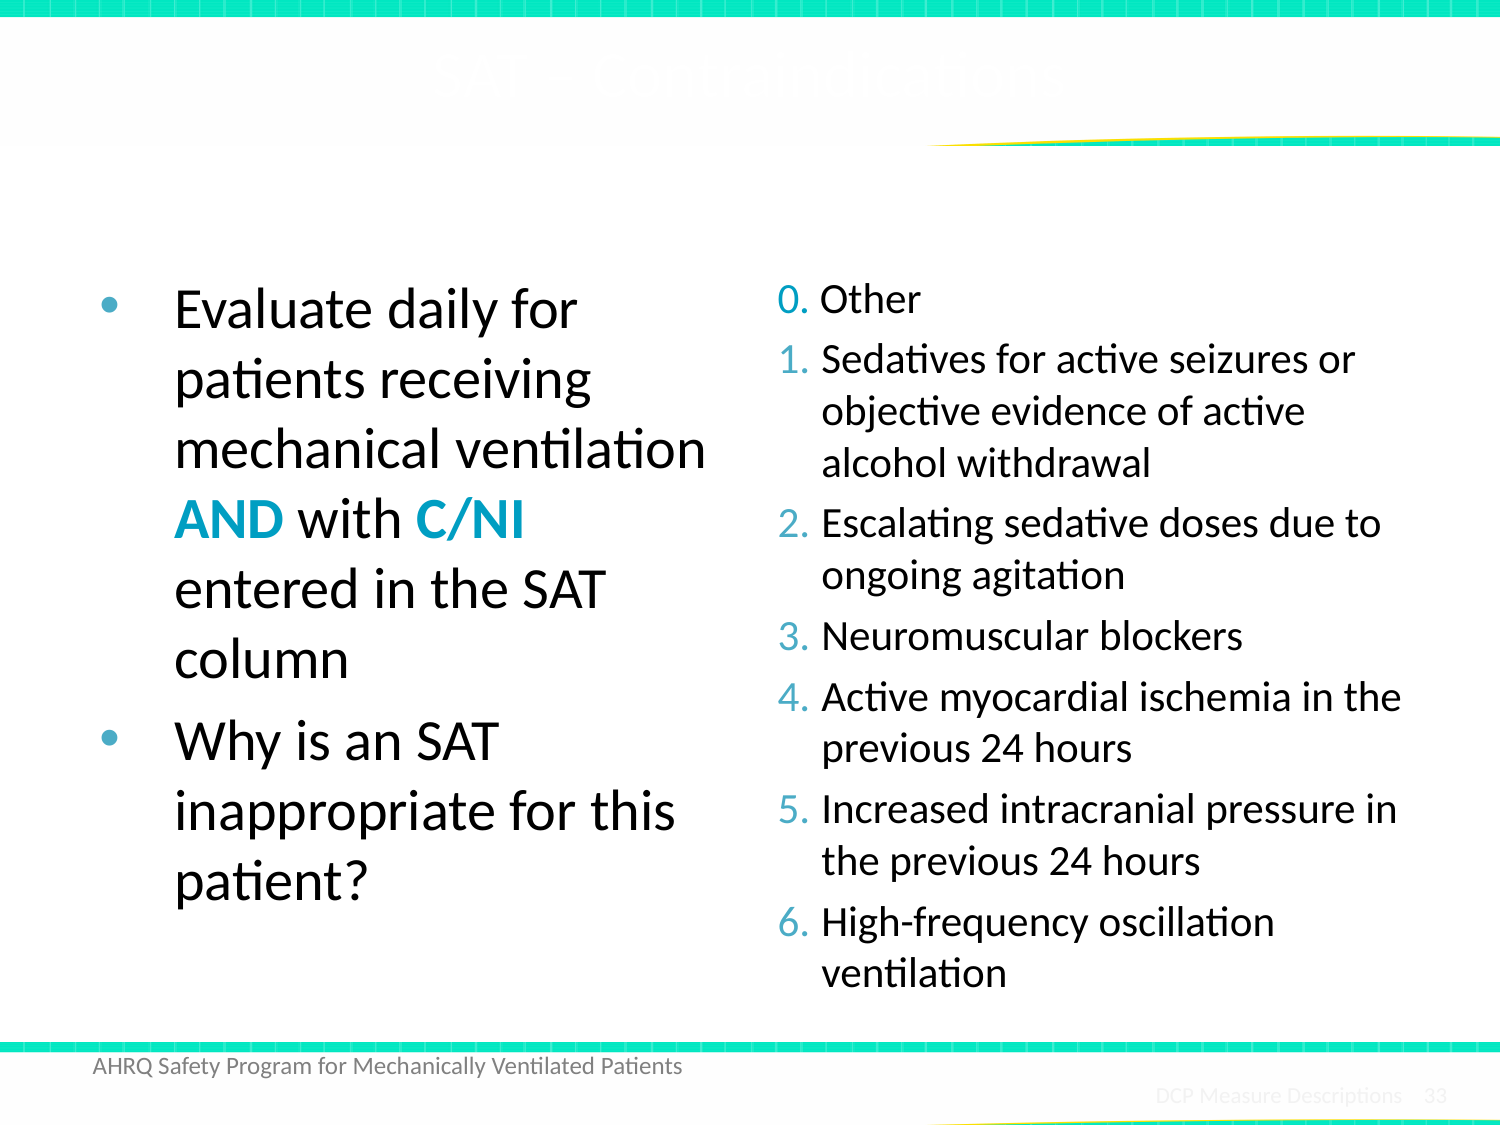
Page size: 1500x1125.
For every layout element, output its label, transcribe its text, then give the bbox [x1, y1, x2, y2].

list Evaluate daily for patients receiving mechanical ventilation AND with C/NI entered in the SAT column Why is an SAT inappropriate for this patient? [75, 262, 738, 1005]
picture [0, 0, 1500, 146]
picture [0, 1042, 1500, 1125]
list 0. Other Sedatives for active seizures or objective evidence of active alcohol withdrawal Escalating sedative doses due to ongoing agitation Neuromuscular blockers Active myocardial ischemia in the previous 24 hours Increased intracranial pressure in the previous 24 hours High-frequency oscillation ventilation [762, 262, 1425, 1005]
title SAT – Contraindications [75, 5, 1425, 138]
